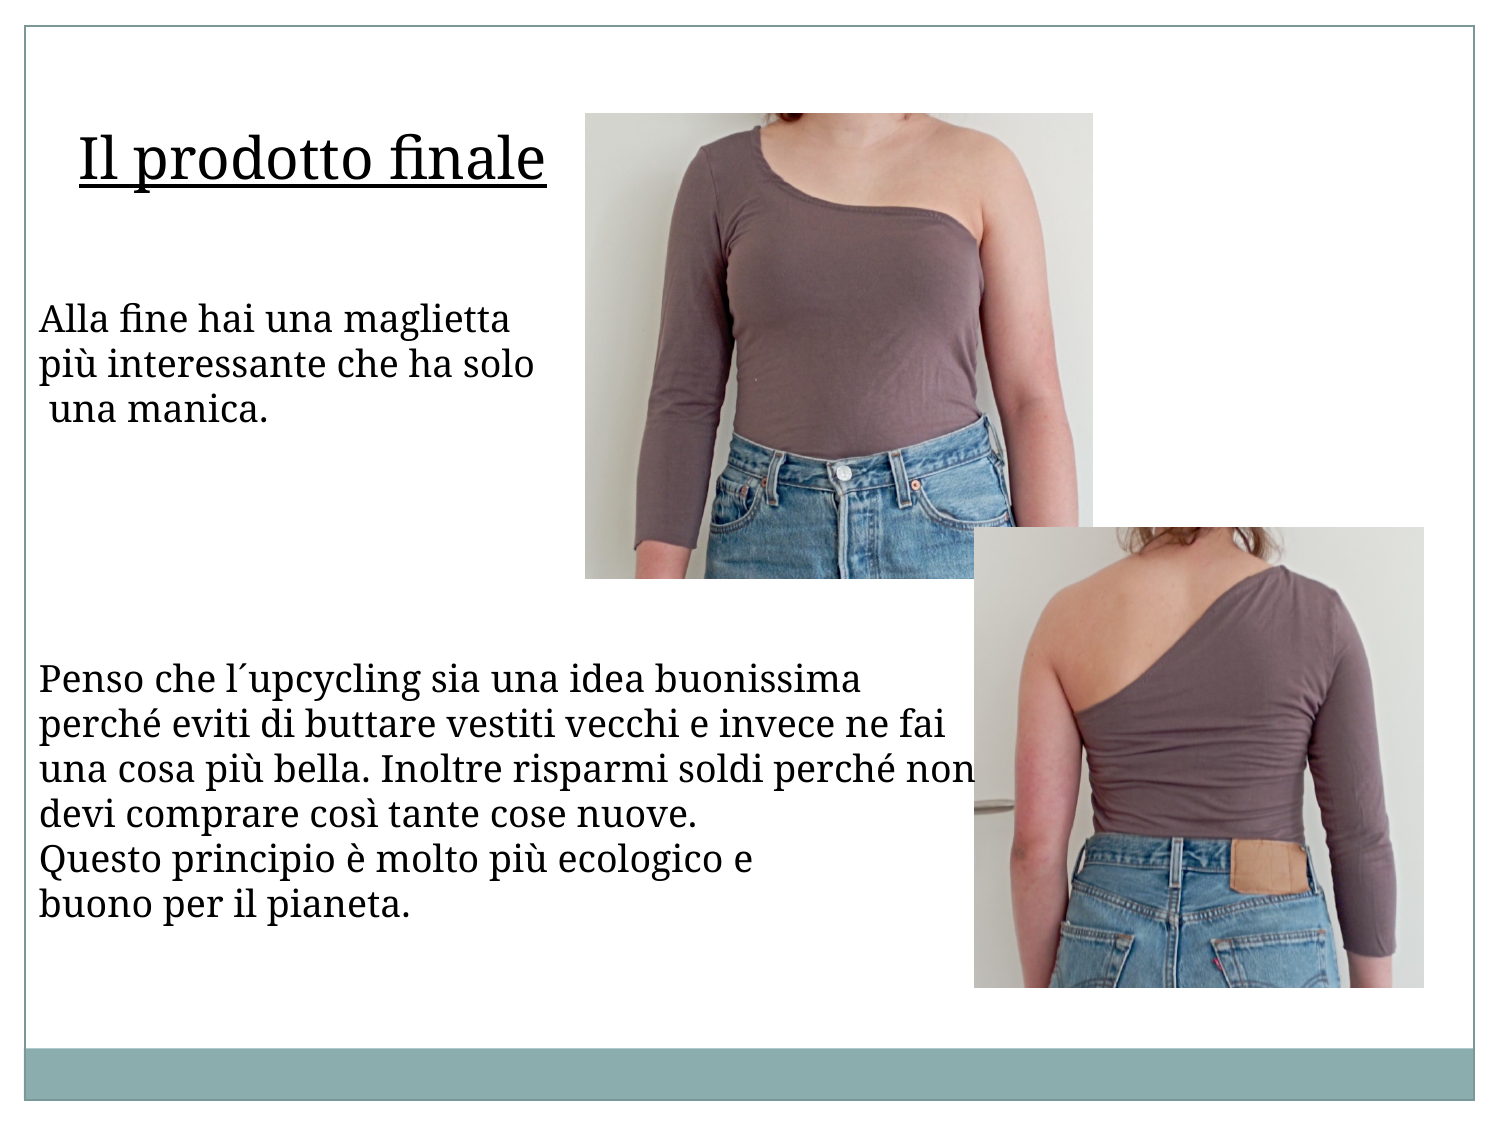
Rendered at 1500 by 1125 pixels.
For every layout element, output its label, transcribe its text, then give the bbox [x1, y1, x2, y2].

text_box Alla fine hai una maglietta più interessante che ha solo una manica. Penso che l´upcycling sia una idea buonissima perché eviti di buttare vestiti vecchi e invece ne fai una cosa più bella. Inoltre risparmi soldi perché non devi comprare così tante cose nuove. Questo principio è molto più ecologico e buono per il pianeta. [24, 287, 967, 932]
text_box Il prodotto finale [63, 113, 562, 199]
picture [585, 113, 1424, 988]
